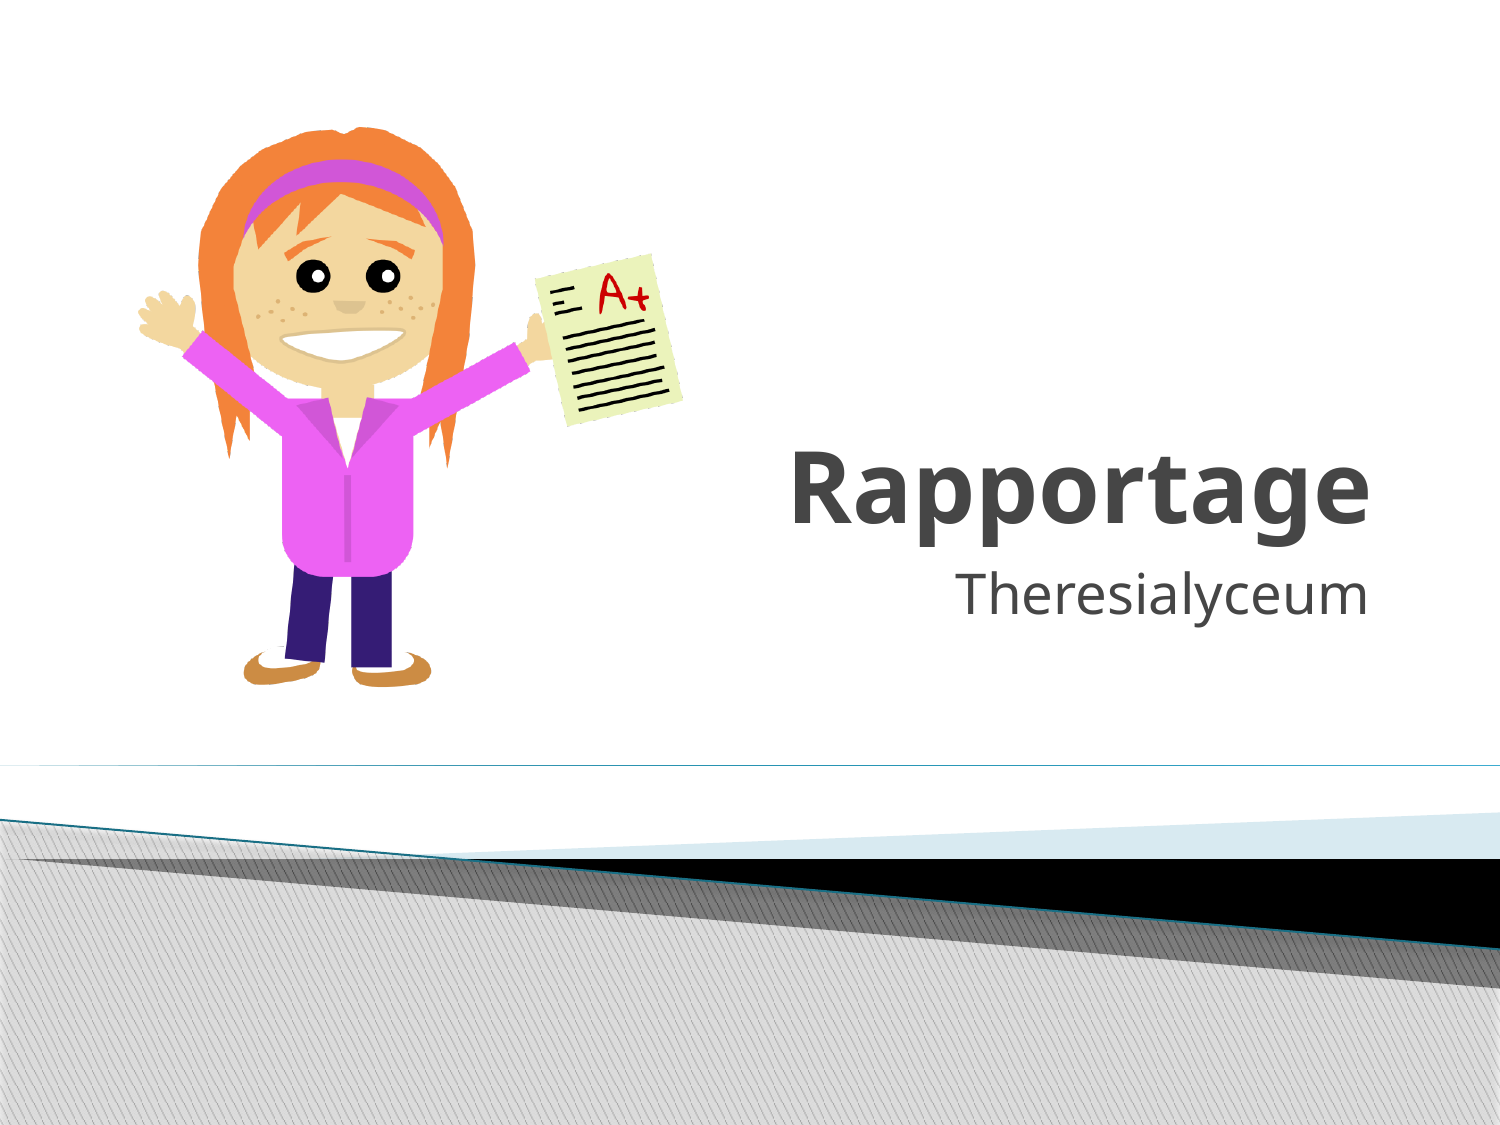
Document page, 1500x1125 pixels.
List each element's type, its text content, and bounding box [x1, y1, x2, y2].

subtitle Theresialyceum [112, 550, 1388, 823]
title Rapportage [707, 250, 1388, 550]
picture [108, 113, 703, 705]
picture [5, 859, 1500, 989]
